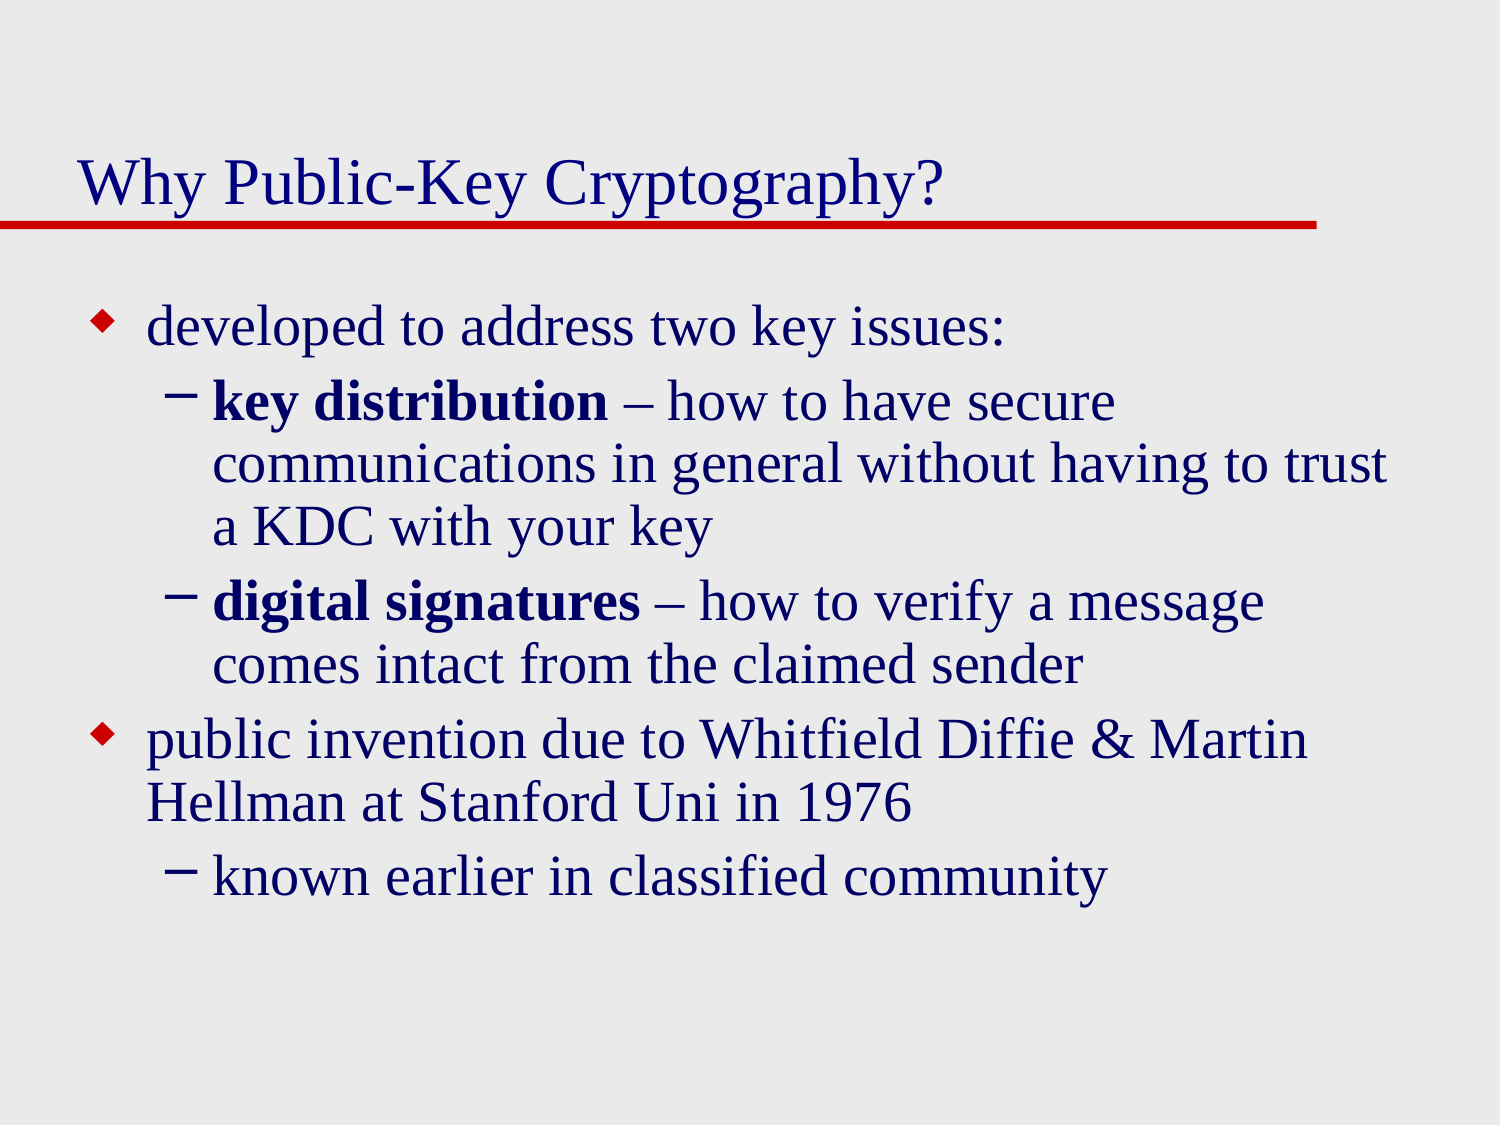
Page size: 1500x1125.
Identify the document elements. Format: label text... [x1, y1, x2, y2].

list developed to address two key issues: key distribution – how to have secure communications in general without having to trust a KDC with your key digital signatures – how to verify a message comes intact from the claimed sender public invention due to Whitfield Diffie & Martin Hellman at Stanford Uni in 1976 known earlier in classified community [74, 287, 1426, 1088]
title Why Public-Key Cryptography? [62, 43, 1338, 226]
